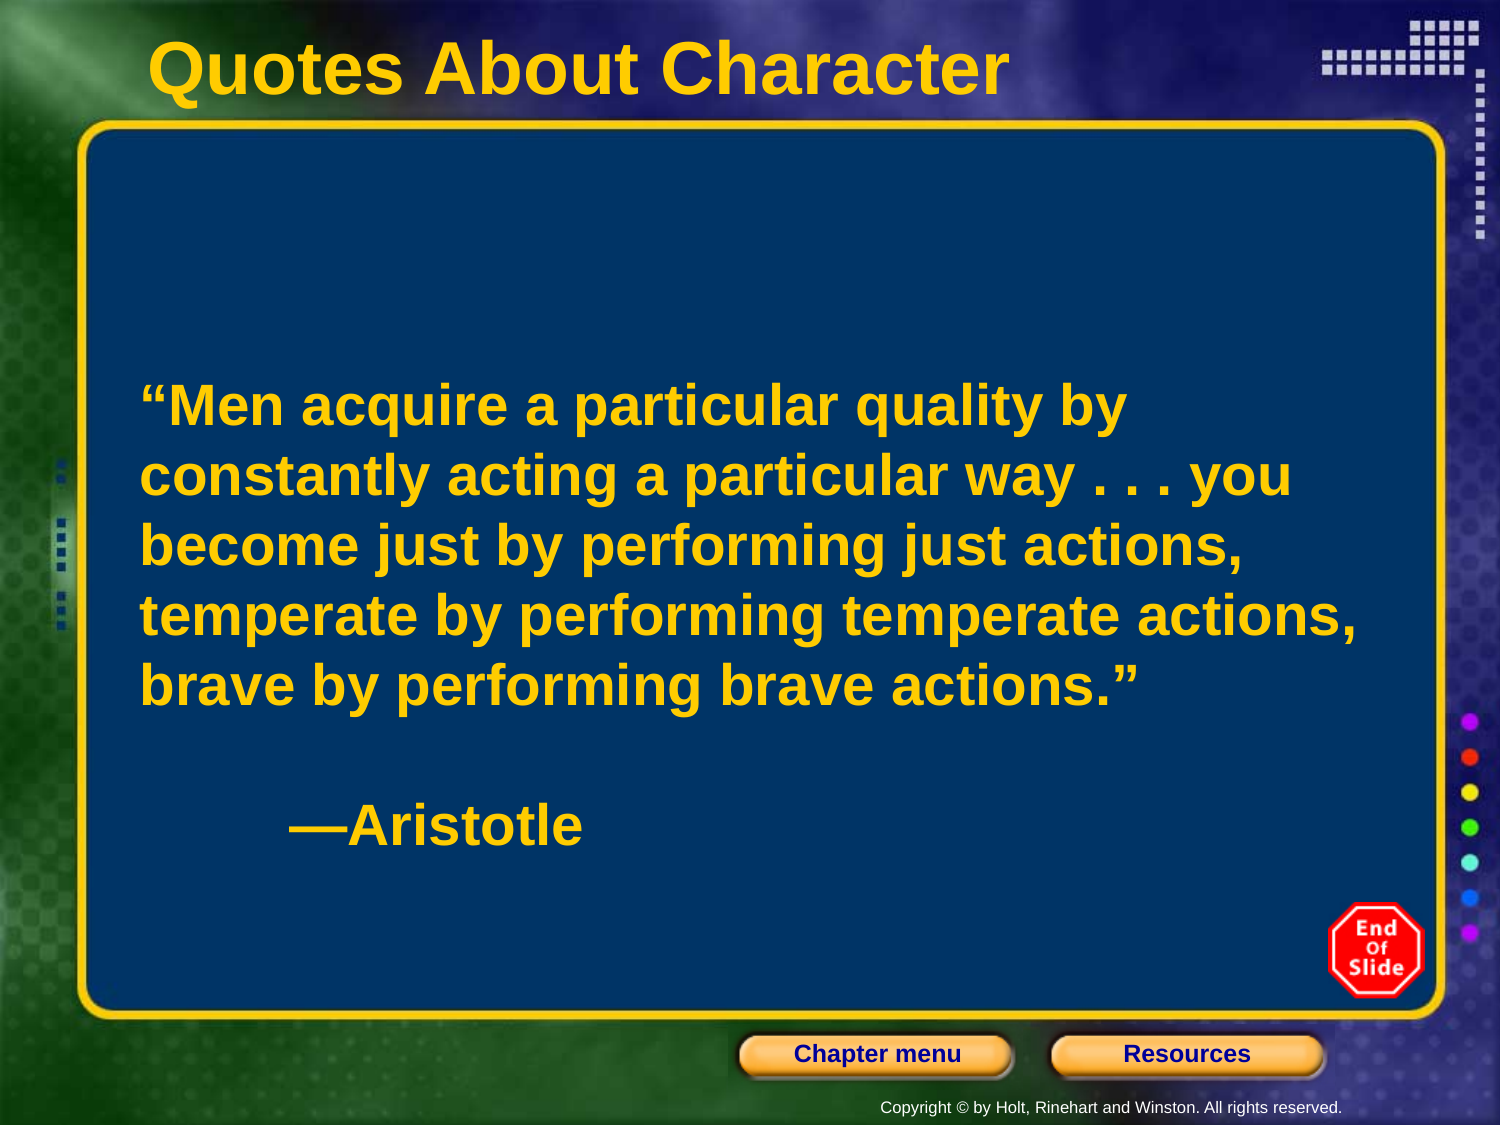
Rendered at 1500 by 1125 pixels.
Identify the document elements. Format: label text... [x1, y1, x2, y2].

picture [0, 0, 1500, 1125]
text_box Quotes About Character [132, 12, 1027, 118]
text_box “Men acquire a particular quality by constantly acting a particular way . . . you become just by performing just actions, temperate by performing temperate actions, brave by performing brave actions.” —Aristotle [124, 200, 1388, 955]
